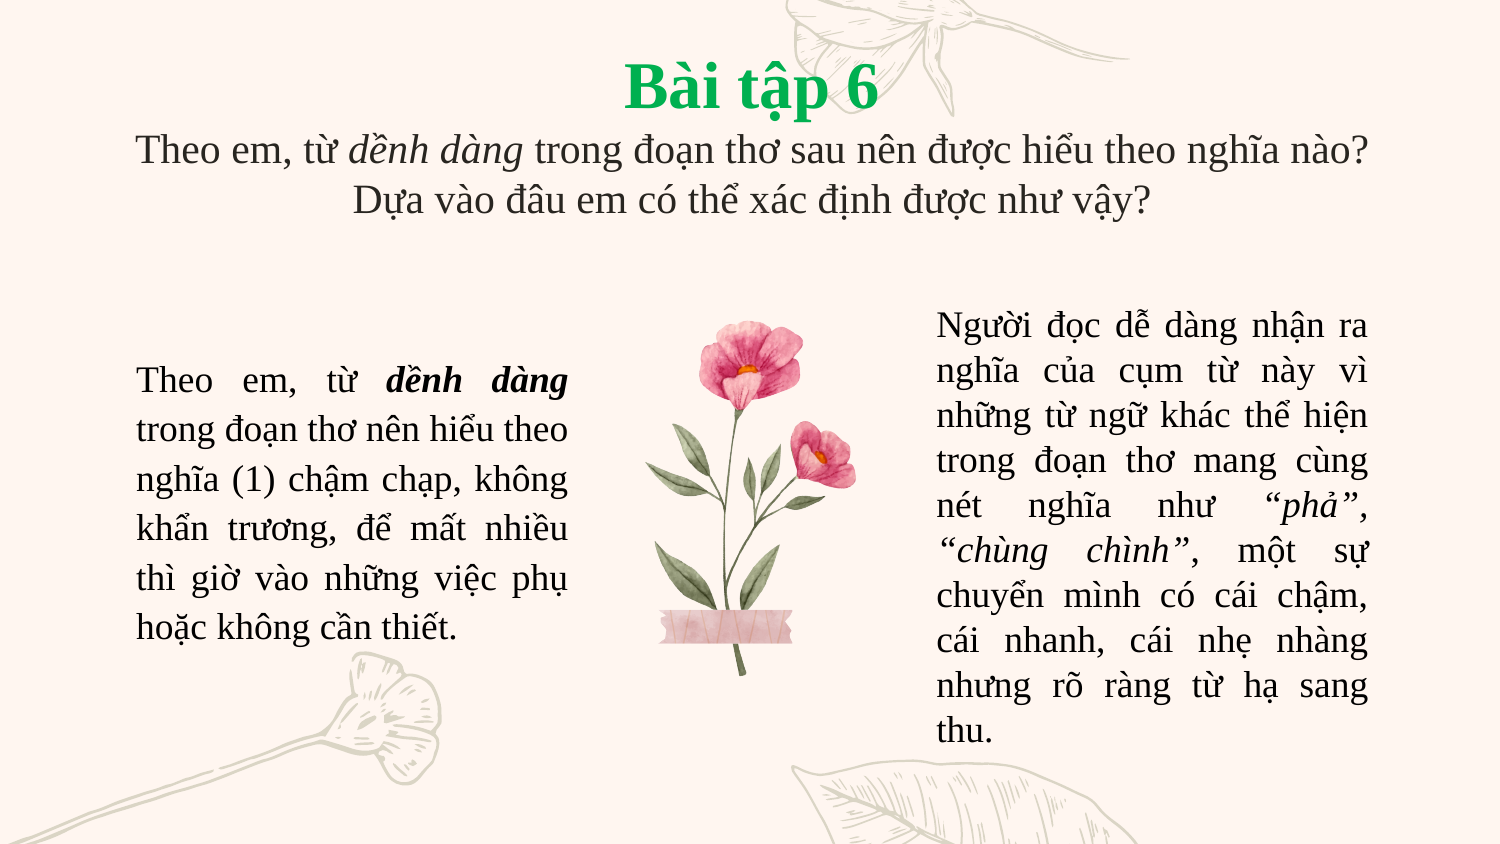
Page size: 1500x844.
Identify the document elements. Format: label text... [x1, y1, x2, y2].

subtitle Người đọc dễ dàng nhận ra nghĩa của cụm từ này vì những từ ngữ khác thể hiện trong đoạn thơ mang cùng nét nghĩa như “phả”, “chùng chình”, một sự chuyển mình có cái chậm, cái nhanh, cái nhẹ nhàng nhưng rõ ràng từ hạ sang thu. [967, 284, 1384, 457]
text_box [542, 219, 963, 772]
title Bài tập 6 Theo em, từ dềnh dàng trong đoạn thơ sau nên được hiểu theo nghĩa nào? Dựa vào đâu em có thể xác định được như vậy? [86, 26, 1419, 142]
subtitle Theo em, từ dềnh dàng trong đoạn thơ nên hiểu theo nghĩa (1) chậm chạp, không khẩn trương, để mất nhiều thì giờ vào những việc phụ hoặc không cần thiết. [121, 335, 537, 507]
